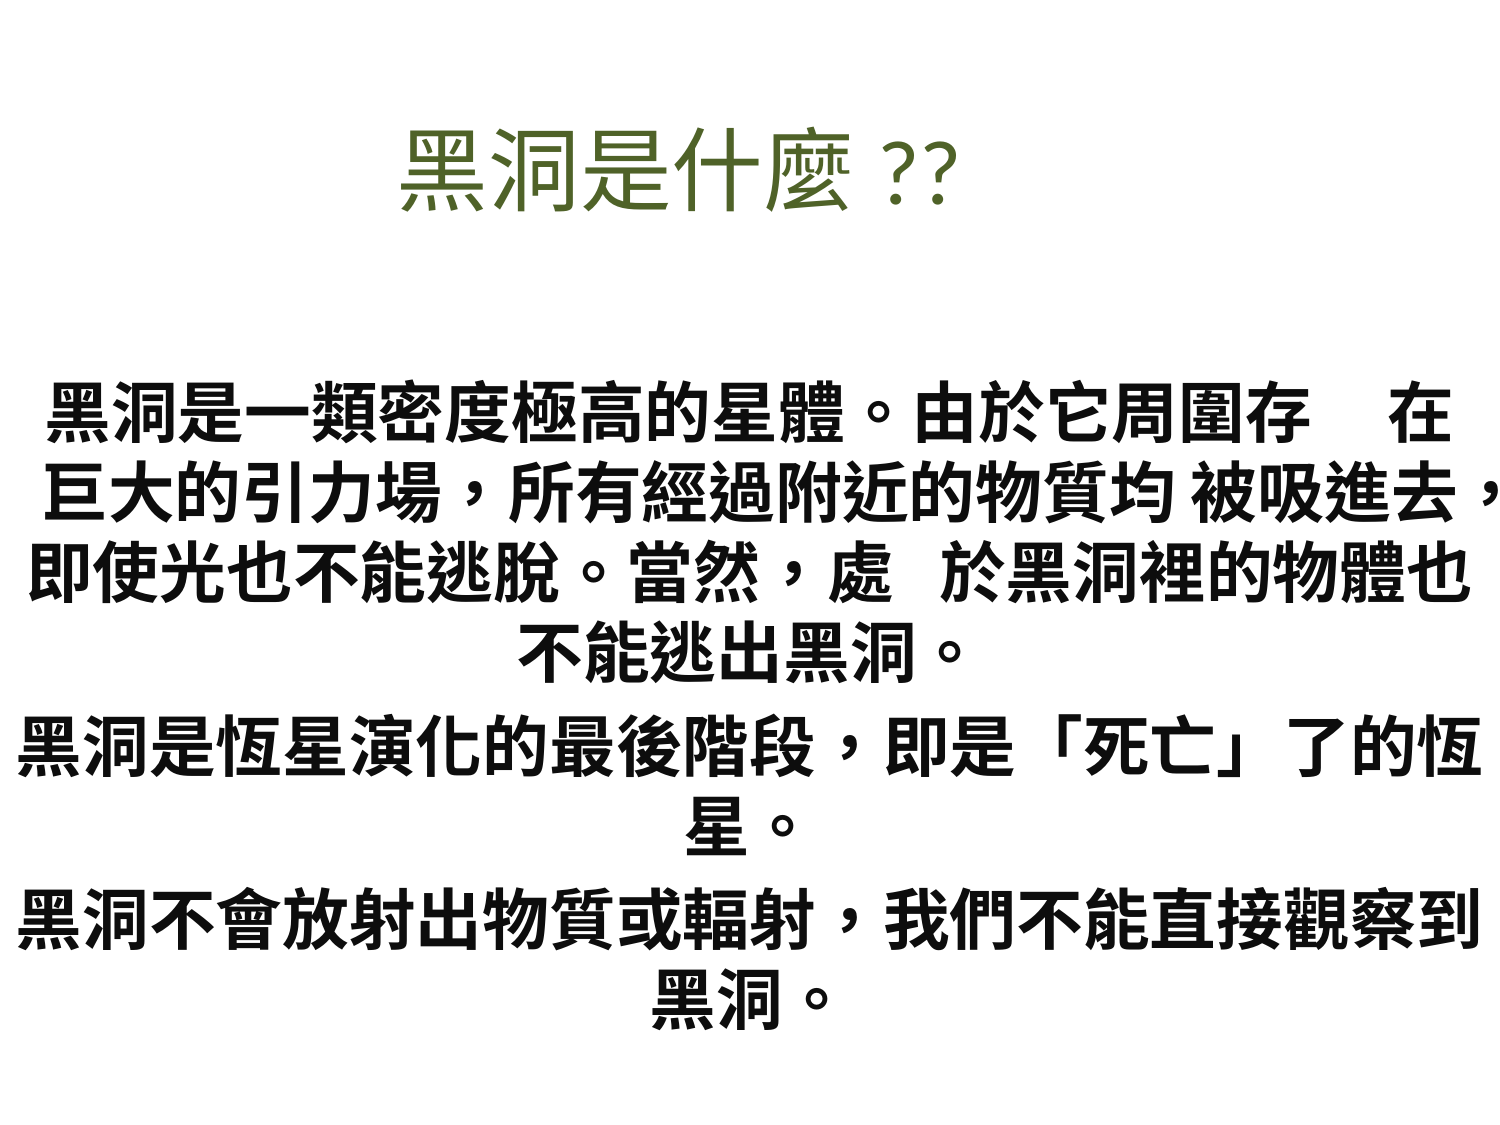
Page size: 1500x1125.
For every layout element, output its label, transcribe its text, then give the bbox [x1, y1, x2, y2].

title 黑洞是什麼?? [199, 46, 1161, 288]
subtitle 黑洞是一類密度極高的星體。由於它周圍存 在巨大的引力場，所有經過附近的物質均 被吸進去，即使光也不能逃脫。當然，處 於黑洞裡的物體也不能逃出黑洞。 黑洞是恆星演化的最後階段，即是「死亡」了的恆星。 黑洞不會放射出物質或輻射，我們不能直接觀察到黑洞。 [0, 363, 1500, 1067]
